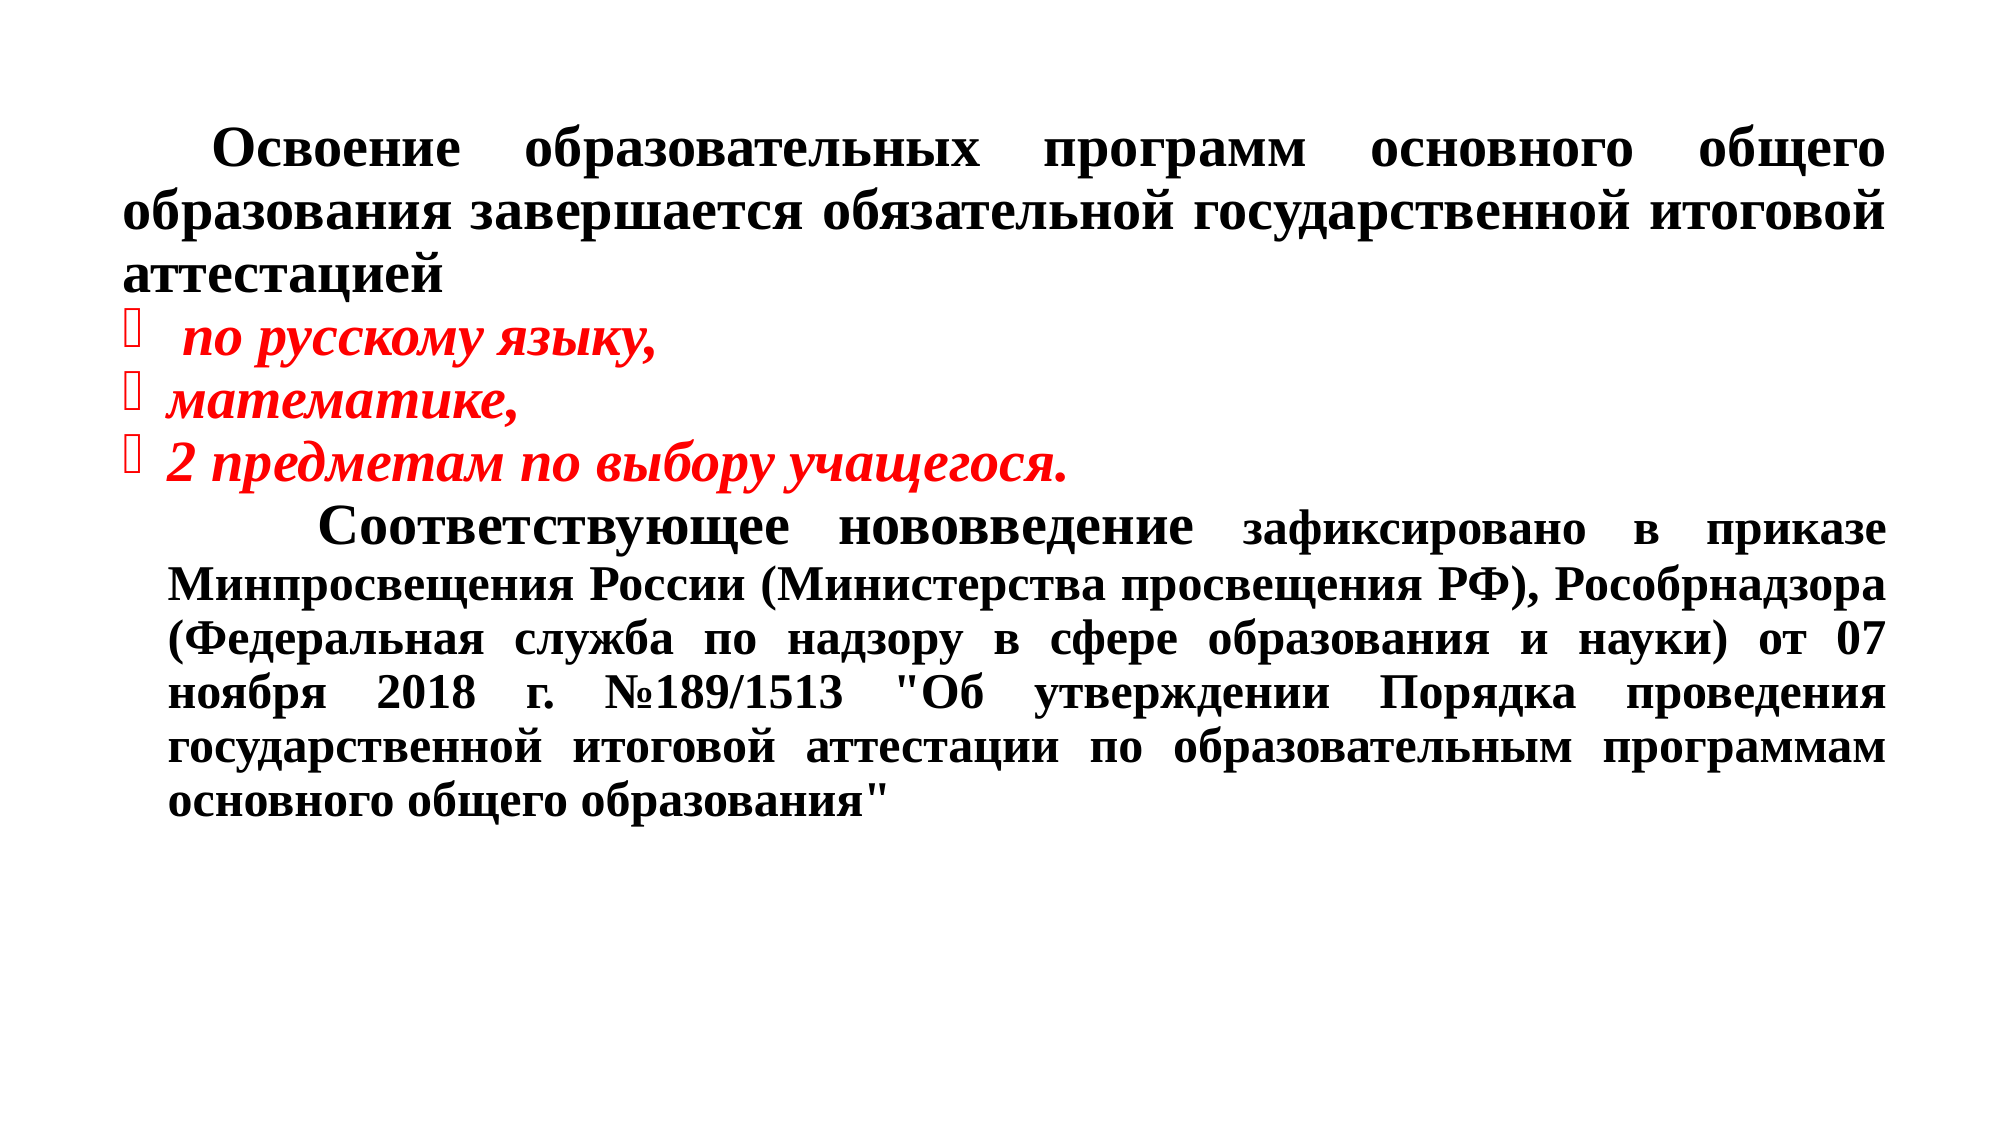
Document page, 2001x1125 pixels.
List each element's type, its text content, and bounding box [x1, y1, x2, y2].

list Освоение образовательных программ основного общего образования завершается обязательной государственной итоговой аттестацией по русскому языку, математике, 2 предметам по выбору учащегося. Соответствующее нововведение зафиксировано в приказе Минпросвещения России (Министерства просвещения РФ), Рособрнадзора (Федеральная служба по надзору в сфере образования и науки) от 07 ноября 2018 г. №189/1513 "Об утверждении Порядка проведения государственной итоговой аттестации по образовательным программам основного общего образования" [107, 108, 1902, 898]
